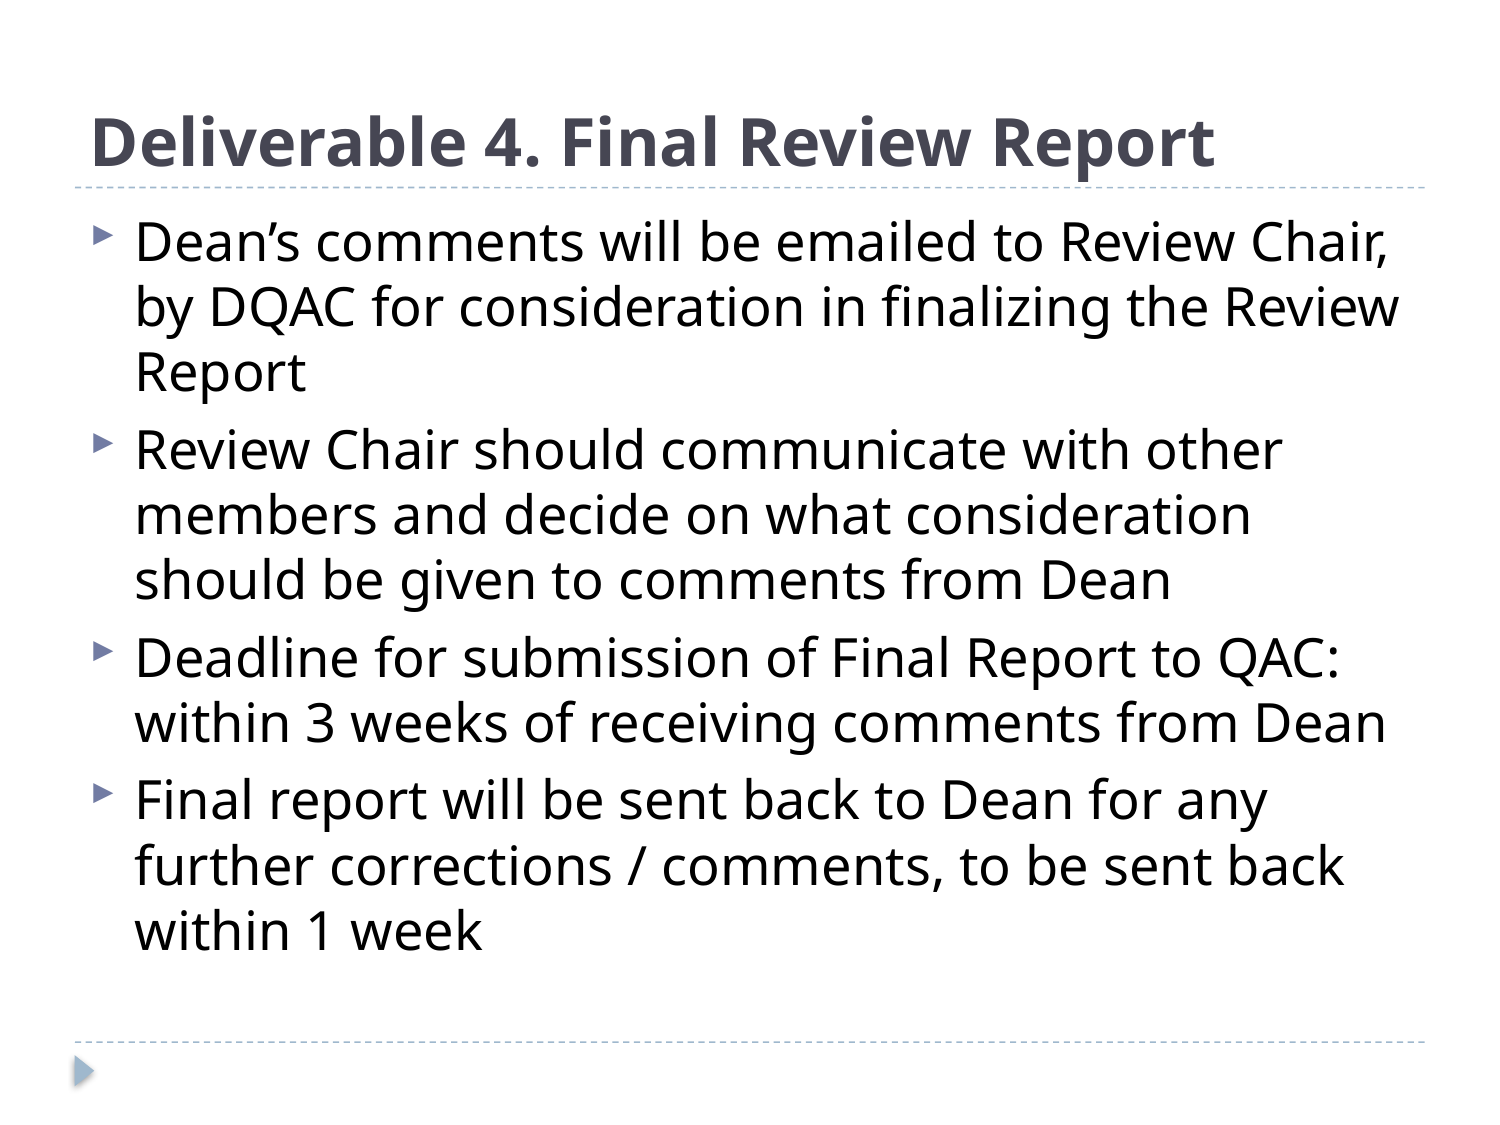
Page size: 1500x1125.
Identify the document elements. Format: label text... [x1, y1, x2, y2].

list Dean’s comments will be emailed to Review Chair, by DQAC for consideration in finalizing the Review Report Review Chair should communicate with other members and decide on what consideration should be given to comments from Dean Deadline for submission of Final Report to QAC: within 3 weeks of receiving comments from Dean Final report will be sent back to Dean for any further corrections / comments, to be sent back within 1 week [75, 200, 1425, 1050]
title Deliverable 4. Final Review Report [75, 24, 1425, 188]
